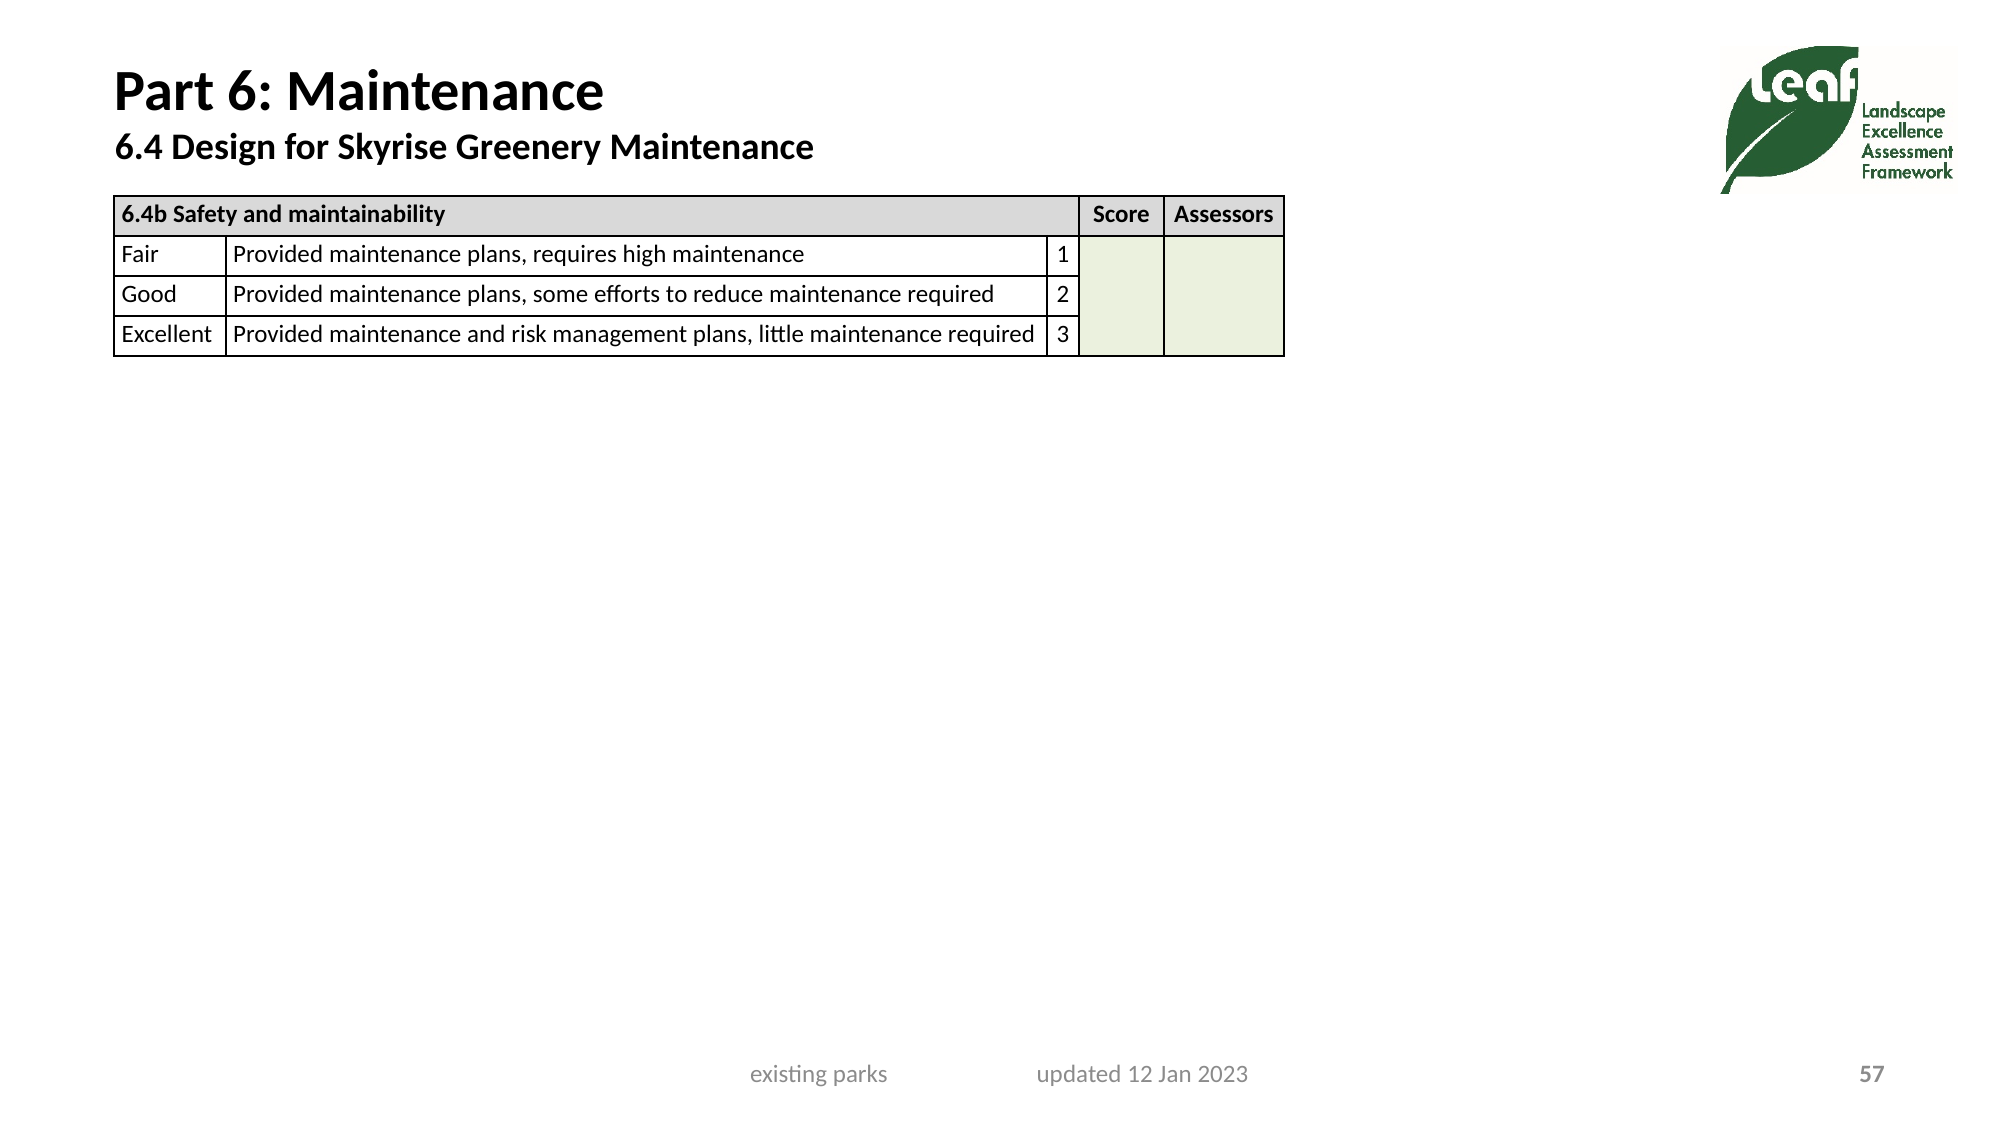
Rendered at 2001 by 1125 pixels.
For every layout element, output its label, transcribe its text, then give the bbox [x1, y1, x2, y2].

table_header Assessors [1165, 197, 1283, 235]
table_cell Provided maintenance plans, requires high maintenance [227, 237, 1046, 275]
table_cell Fair [115, 237, 225, 275]
slide_number 57 [1433, 1042, 1900, 1103]
footer existing parks updated 12 Jan 2023 [683, 1042, 1317, 1103]
table_cell Excellent [115, 317, 225, 355]
table_cell 2 [1048, 277, 1078, 315]
title Part 6: Maintenance 6.4 Design for Skyrise Greenery Maintenance [99, 45, 1655, 194]
table_cell Good [115, 277, 225, 315]
table_cell Provided maintenance plans, some efforts to reduce maintenance required [227, 277, 1046, 315]
table_header Score [1080, 197, 1163, 235]
table_cell 1 [1048, 237, 1078, 275]
table_cell [1080, 237, 1163, 355]
table_cell 3 [1048, 317, 1078, 355]
table_header 6.4b Safety and maintainability [115, 197, 1078, 235]
picture [1720, 46, 1958, 194]
table_cell Provided maintenance and risk management plans, little maintenance required [227, 317, 1046, 355]
table_cell [1165, 237, 1283, 355]
